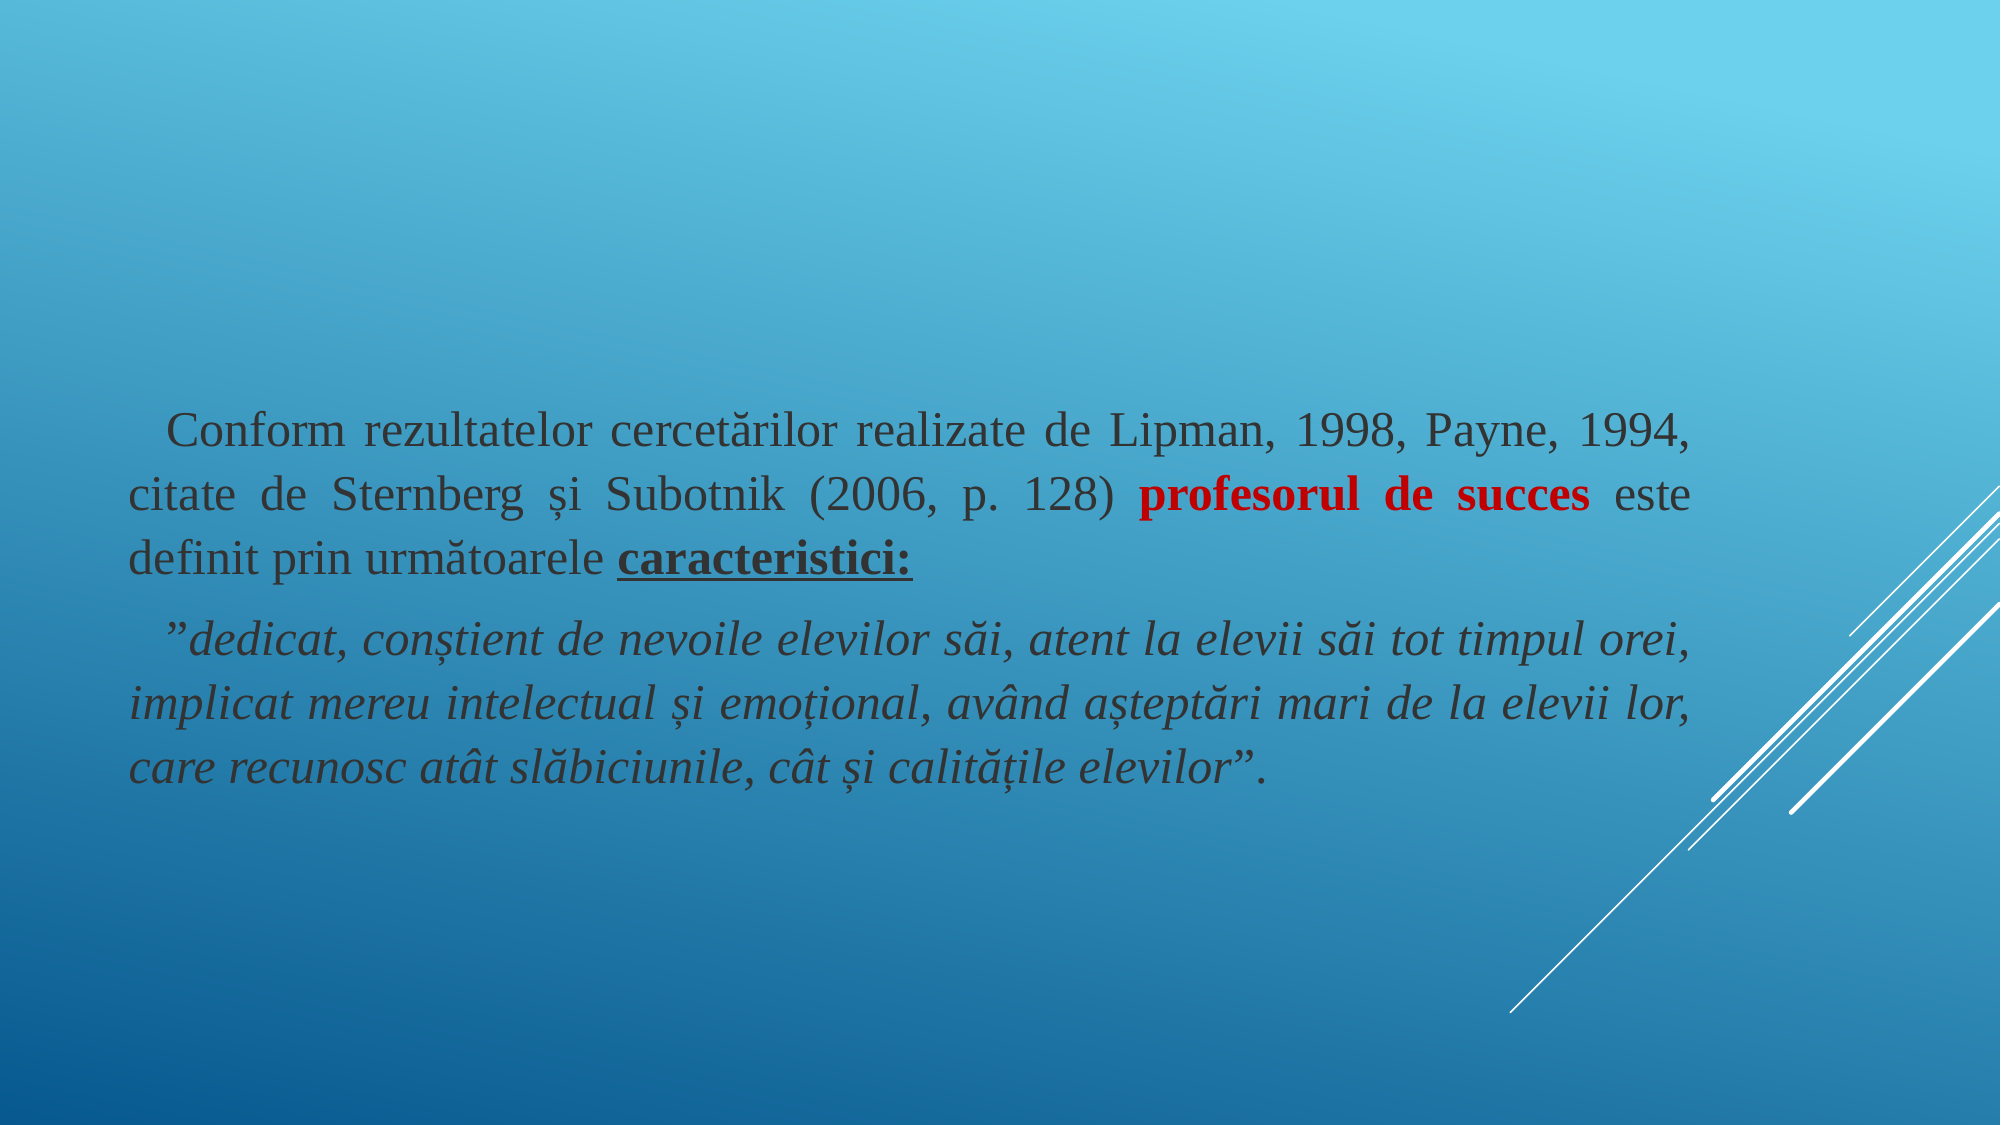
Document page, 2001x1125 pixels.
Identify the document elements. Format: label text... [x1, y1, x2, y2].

text_box Conform rezultatelor cercetărilor realizate de Lipman, 1998, Payne, 1994, citate de Sternberg și Subotnik (2006, p. 128) profesorul de succes este definit prin următoarele caracteristici: ”dedicat, conștient de nevoile elevilor săi, atent la elevii săi tot timpul orei, implicat mereu intelectual și emoțional, având așteptări mari de la elevii lor, care recunosc atât slăbiciunile, cât și calitățile elevilor”. [114, 384, 1707, 802]
